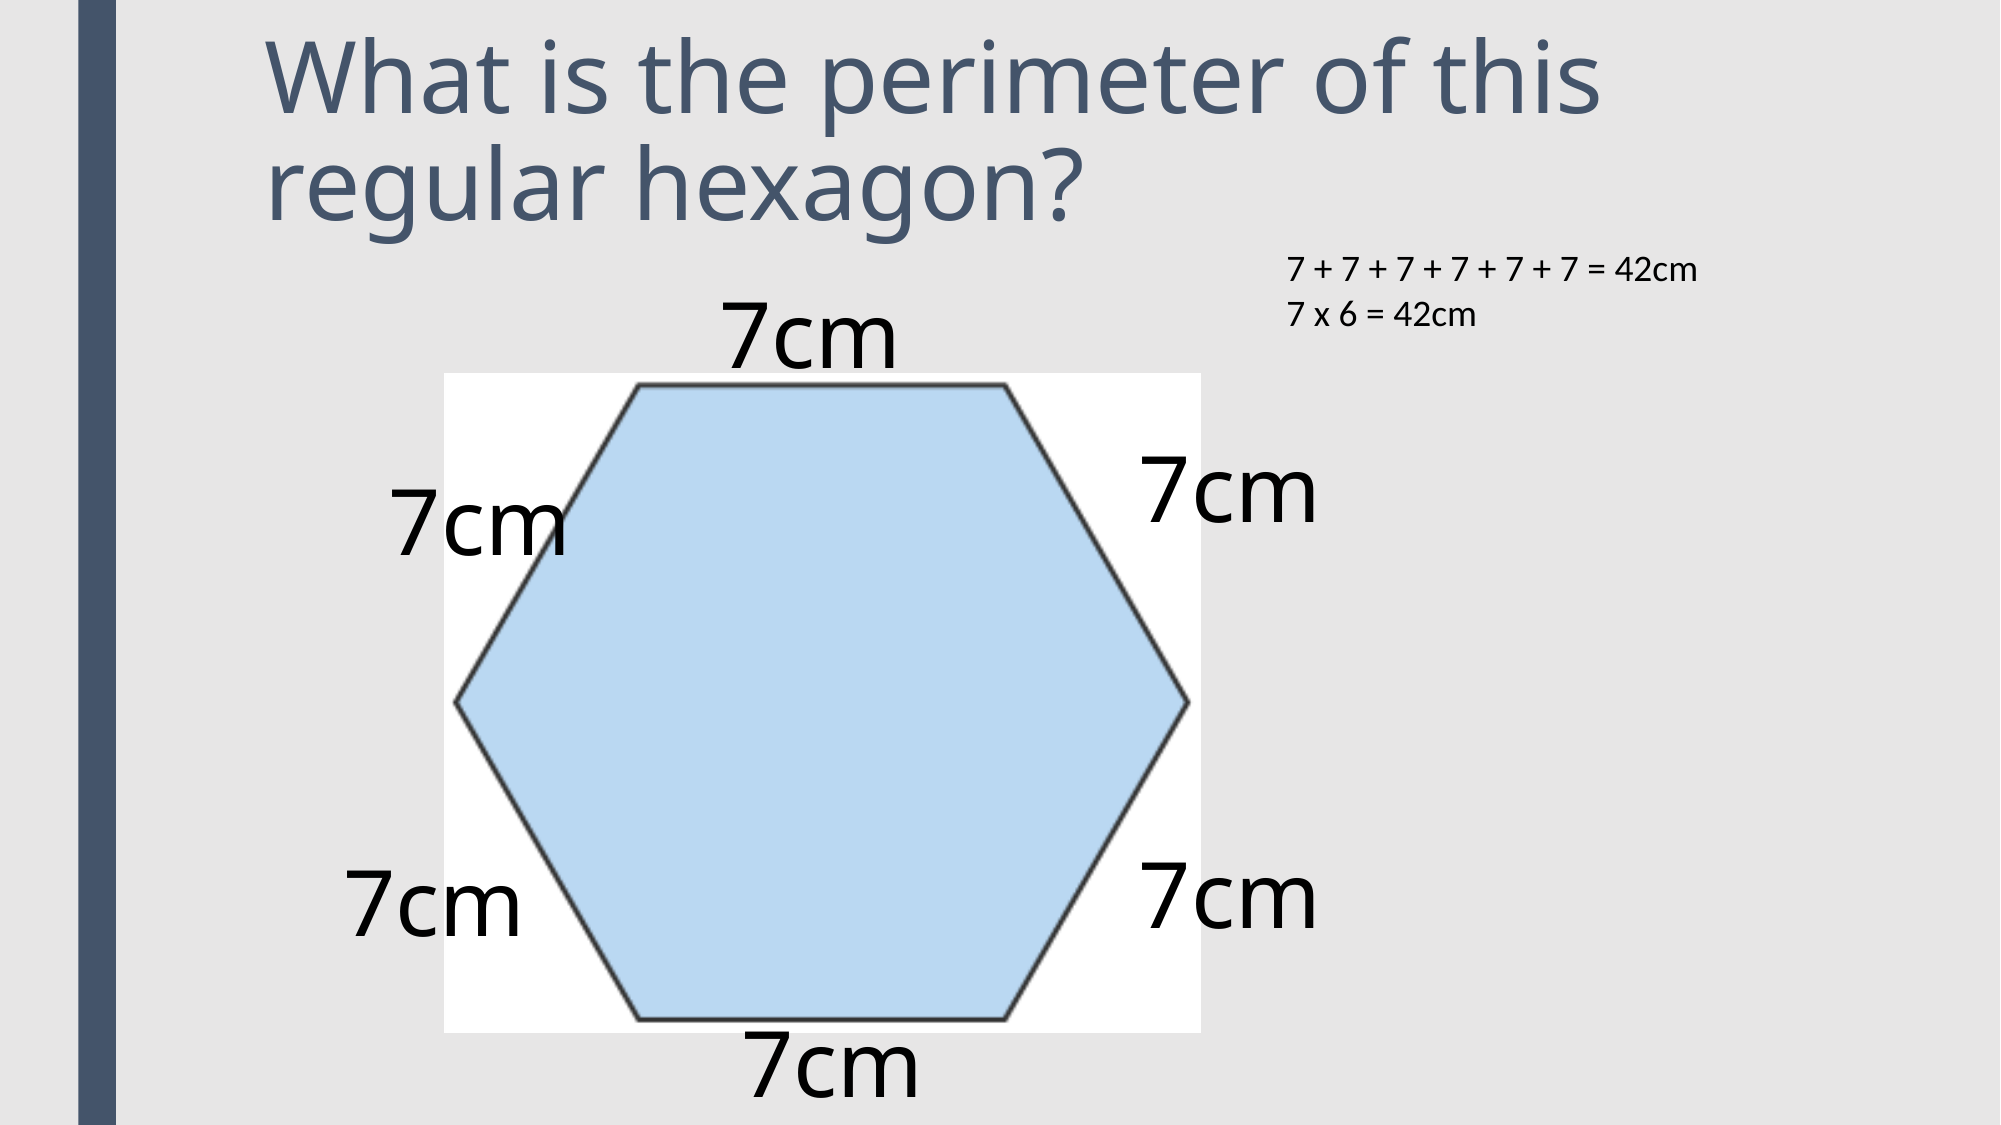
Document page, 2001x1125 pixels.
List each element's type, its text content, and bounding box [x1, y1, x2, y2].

text_box 7cm [373, 456, 444, 581]
title What is the perimeter of this regular hexagon? [249, 20, 1750, 209]
text_box 7cm [704, 268, 1000, 373]
picture [444, 373, 1201, 1033]
text_box 7cm [1201, 423, 1420, 548]
text_box 7cm [328, 837, 444, 963]
text_box 7cm [726, 1033, 1022, 1124]
text_box 7 + 7 + 7 + 7 + 7 + 7 = 42cm 7 x 6 = 42cm [1271, 236, 1842, 342]
text_box 7cm [1201, 829, 1420, 955]
